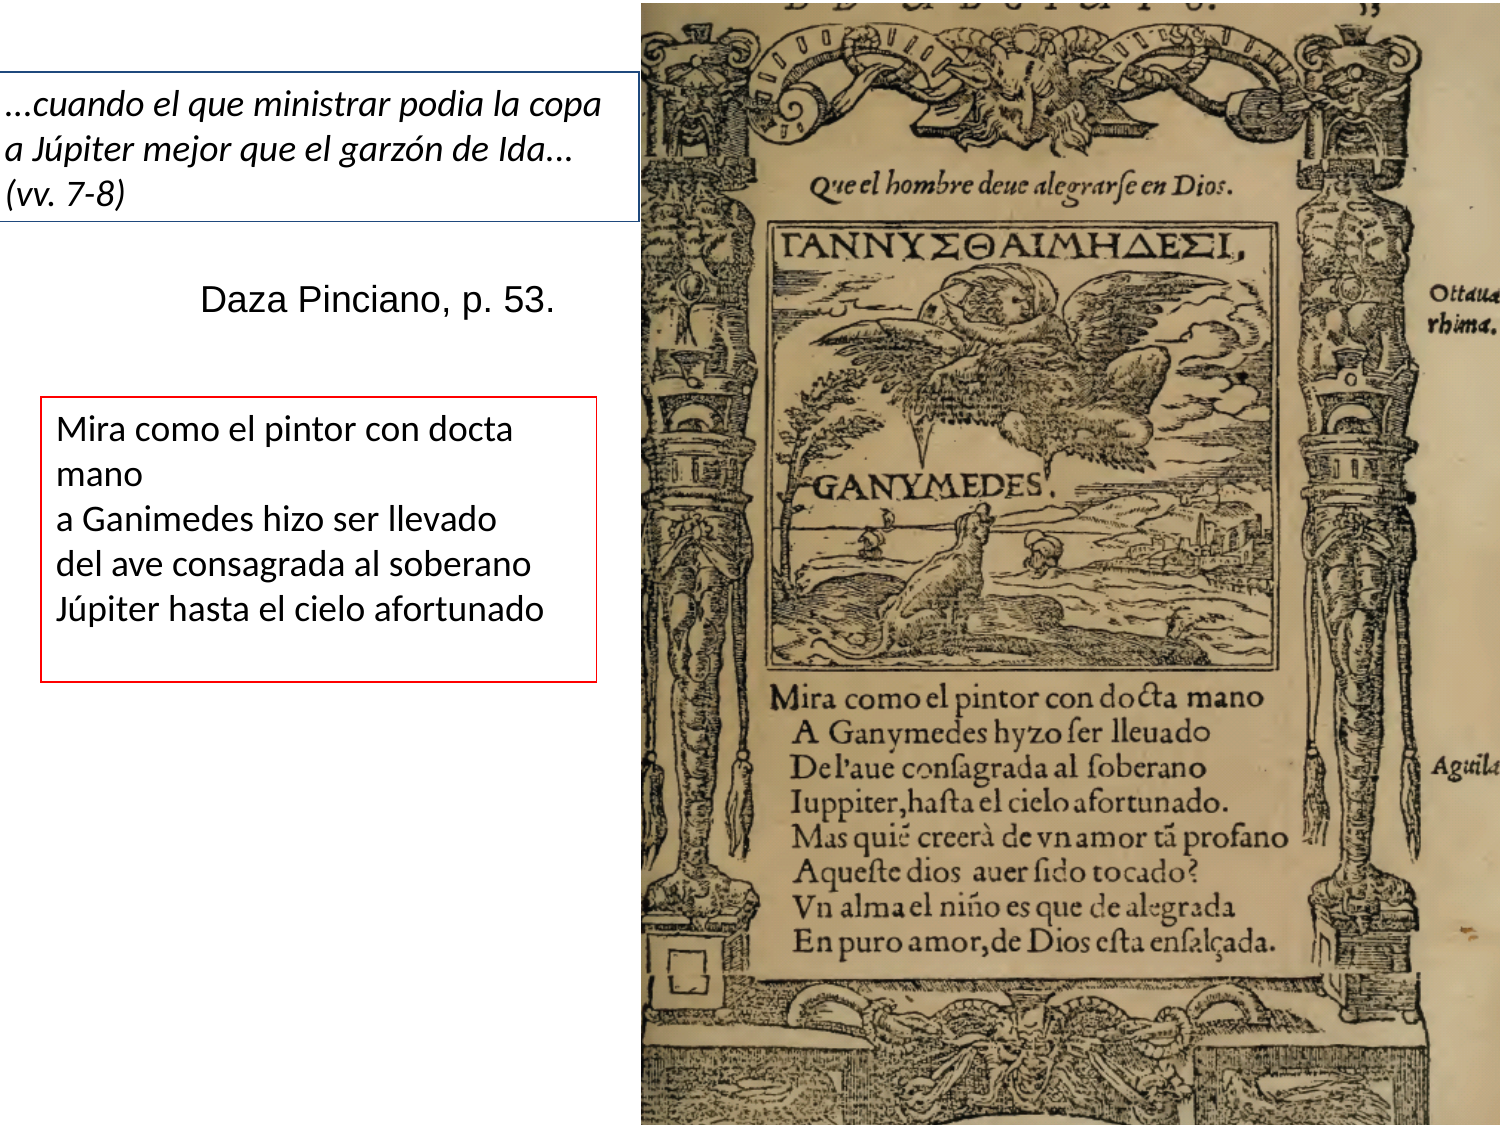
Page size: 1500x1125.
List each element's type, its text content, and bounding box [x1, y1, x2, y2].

text_box Mira como el pintor con docta mano a Ganimedes hizo ser llevado del ave consagrada al soberano Júpiter hasta el cielo afortunado [41, 397, 597, 682]
text_box Daza Pinciano, p. 53. [185, 267, 571, 327]
text_box ...cuando el que ministrar podia la copa a Júpiter mejor que el garzón de Ida... (vv. 7-8) [0, 71, 635, 222]
picture [640, 2, 1500, 1125]
